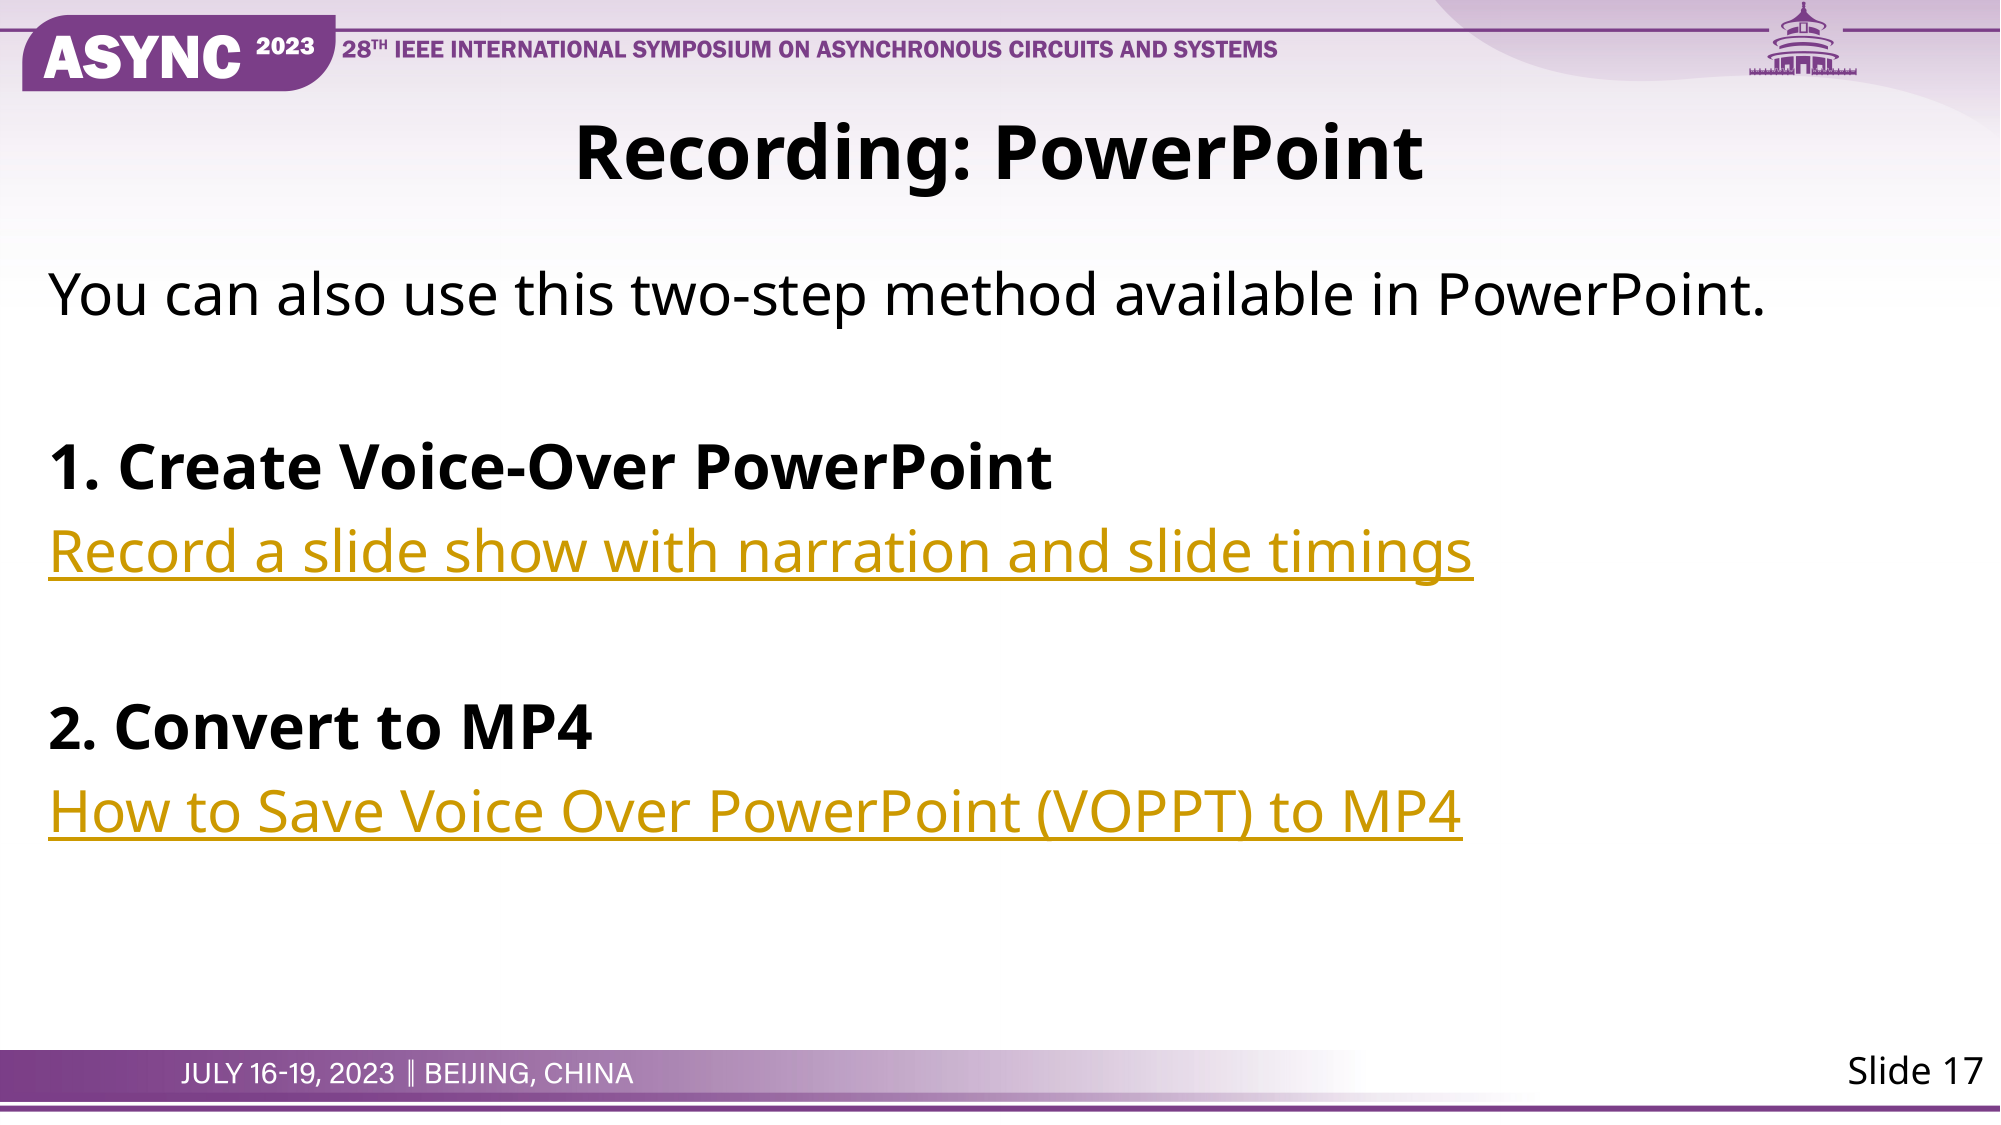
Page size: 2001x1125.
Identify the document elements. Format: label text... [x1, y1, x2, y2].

picture [0, 0, 2000, 1125]
title Recording: PowerPoint [33, 99, 1967, 200]
list You can also use this two-step method available in PowerPoint. 1. Create Voice-Over PowerPoint Record a slide show with narration and slide timings 2. Convert to MP4 How to Save Voice Over PowerPoint (VOPPT) to MP4 [33, 249, 1967, 1050]
text_box Slide 17 [1833, 1039, 2000, 1100]
